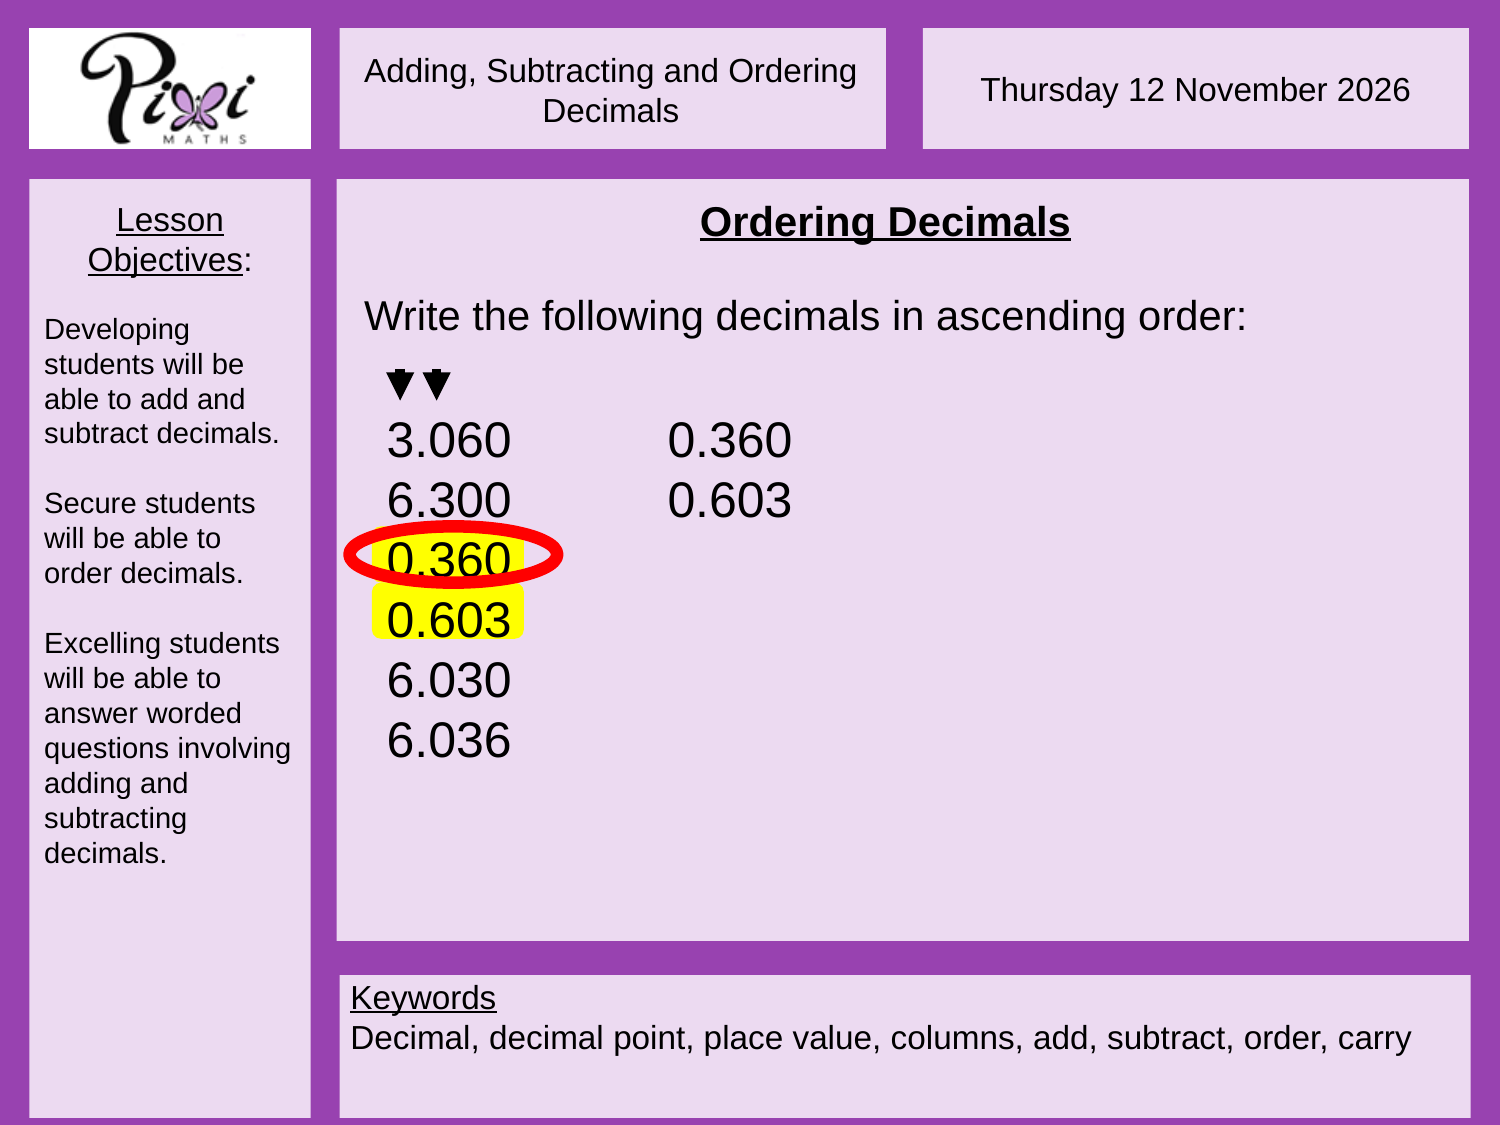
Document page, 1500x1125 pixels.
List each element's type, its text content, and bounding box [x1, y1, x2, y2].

text_box Ordering Decimals [349, 187, 1422, 252]
text_box 3.060 6.300 0.360 0.603 6.030 6.036 [371, 400, 743, 776]
text_box [349, 526, 558, 583]
picture [0, 0, 1500, 1125]
text_box 0.360 0.603 [652, 400, 1024, 536]
text_box Write the following decimals in ascending order: [349, 281, 1439, 346]
